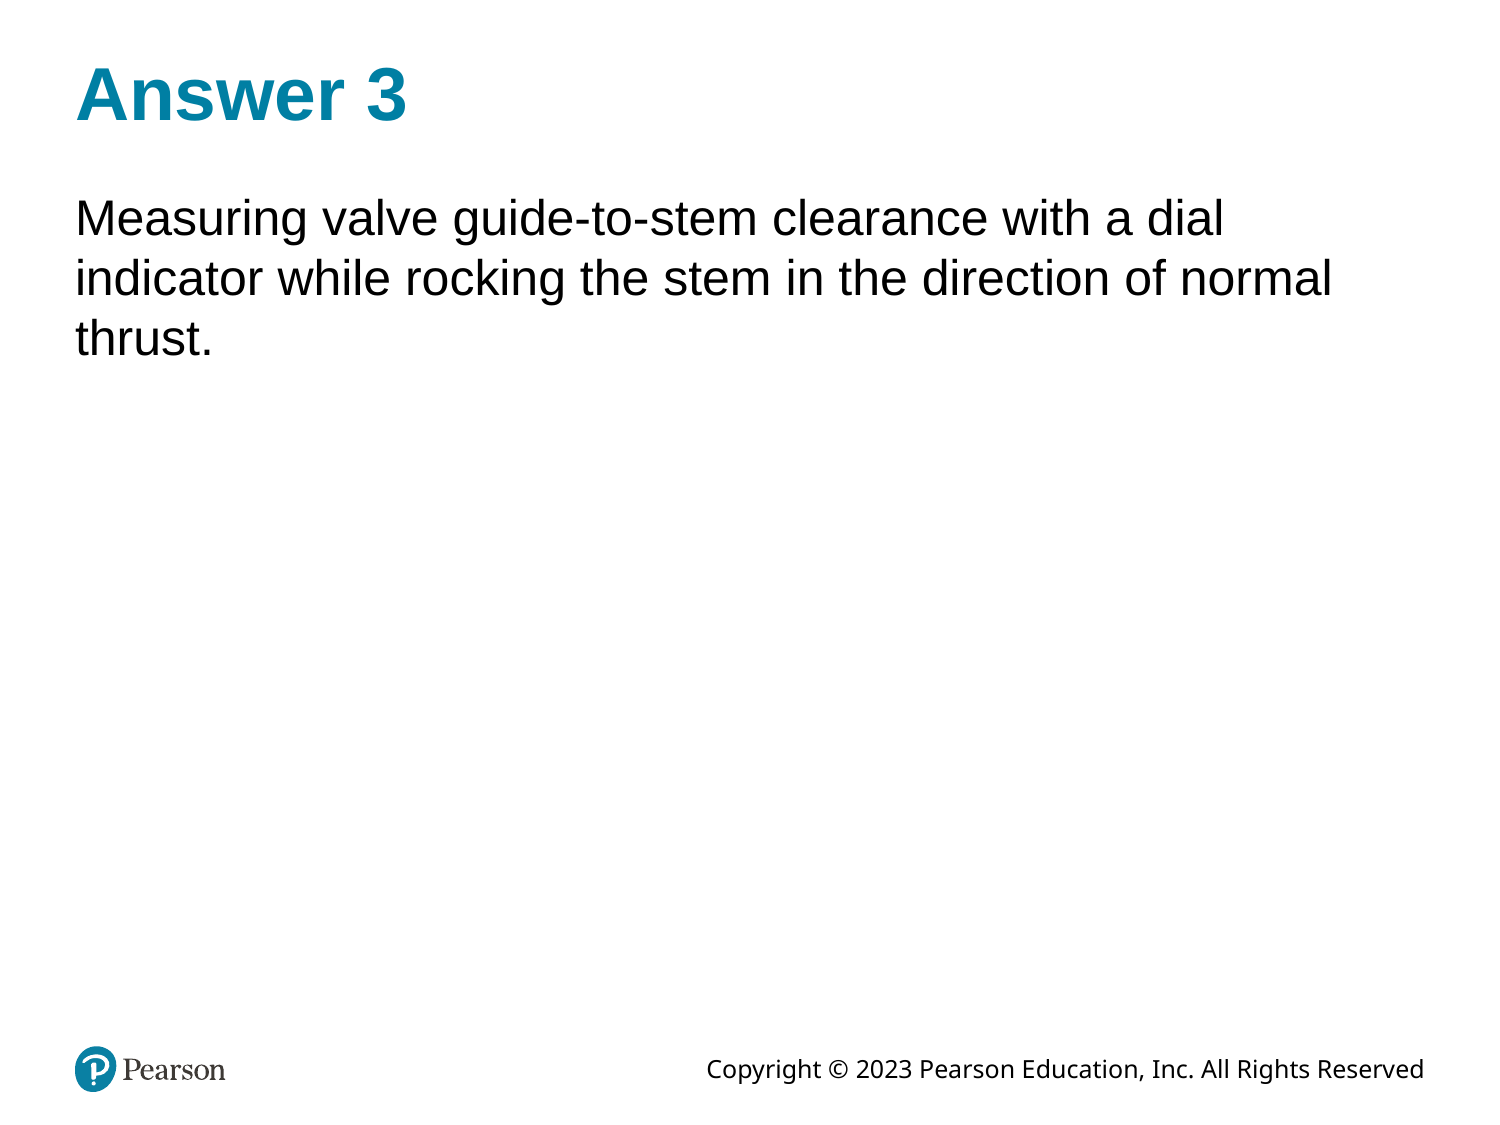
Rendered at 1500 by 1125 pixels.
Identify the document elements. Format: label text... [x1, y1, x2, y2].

list Measuring valve guide-to-stem clearance with a dial indicator while rocking the stem in the direction of normal thrust. [75, 178, 1425, 831]
title Answer 3 [75, 37, 1425, 178]
